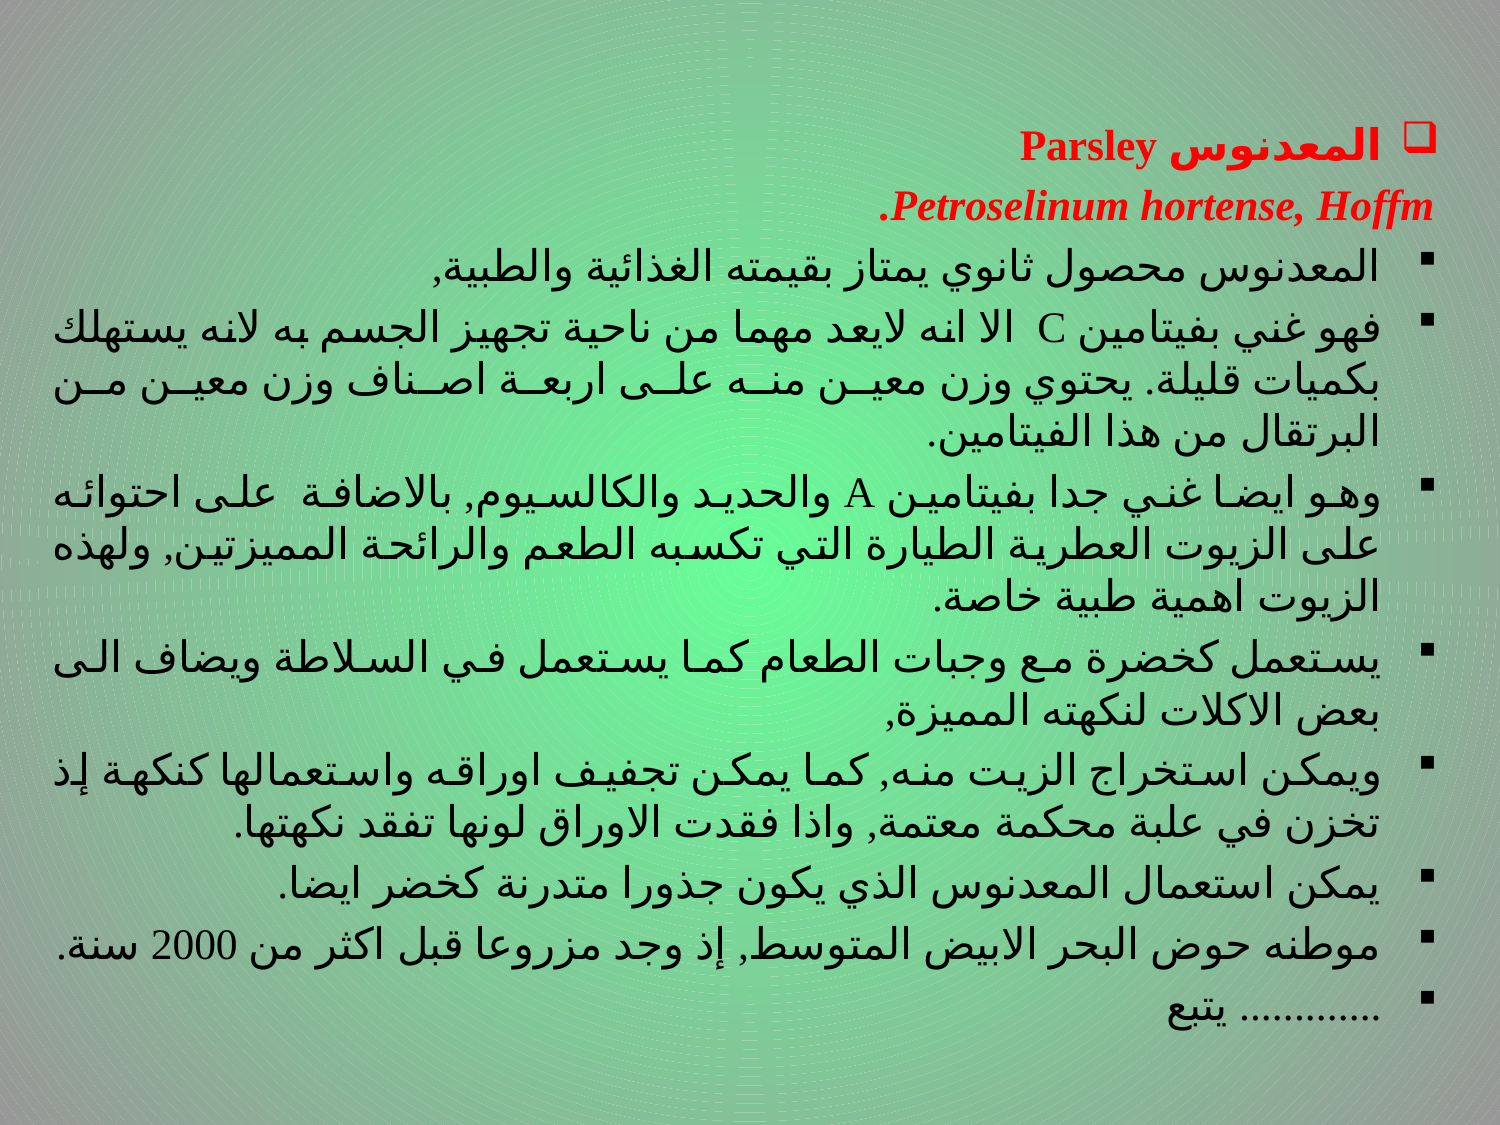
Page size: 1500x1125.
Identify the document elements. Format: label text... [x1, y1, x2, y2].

list المعدنوس Parsley Petroselinum hortense, Hoffm. المعدنوس محصول ثانوي يمتاز بقيمته الغذائية والطبية, فهو غني بفيتامين C الا انه لايعد مهما من ناحية تجهيز الجسم به لانه يستهلك بكميات قليلة. يحتوي وزن معين منه على اربعة اصناف وزن معين من البرتقال من هذا الفيتامين. وهو ايضا غني جدا بفيتامين A والحديد والكالسيوم, بالاضافة على احتوائه على الزيوت العطرية الطيارة التي تكسبه الطعم والرائحة المميزتين, ولهذه الزيوت اهمية طبية خاصة. يستعمل كخضرة مع وجبات الطعام كما يستعمل في السلاطة ويضاف الى بعض الاكلات لنكهته المميزة, ويمكن استخراج الزيت منه, كما يمكن تجفيف اوراقه واستعمالها كنكهة إذ تخزن في علبة محكمة معتمة, واذا فقدت الاوراق لونها تفقد نكهتها. يمكن استعمال المعدنوس الذي يكون جذورا متدرنة كخضر ايضا. موطنه حوض البحر الابيض المتوسط, إذ وجد مزروعا قبل اكثر من 2000 سنة. ............. يتبع [37, 50, 1450, 1075]
title . [75, 45, 1425, 50]
